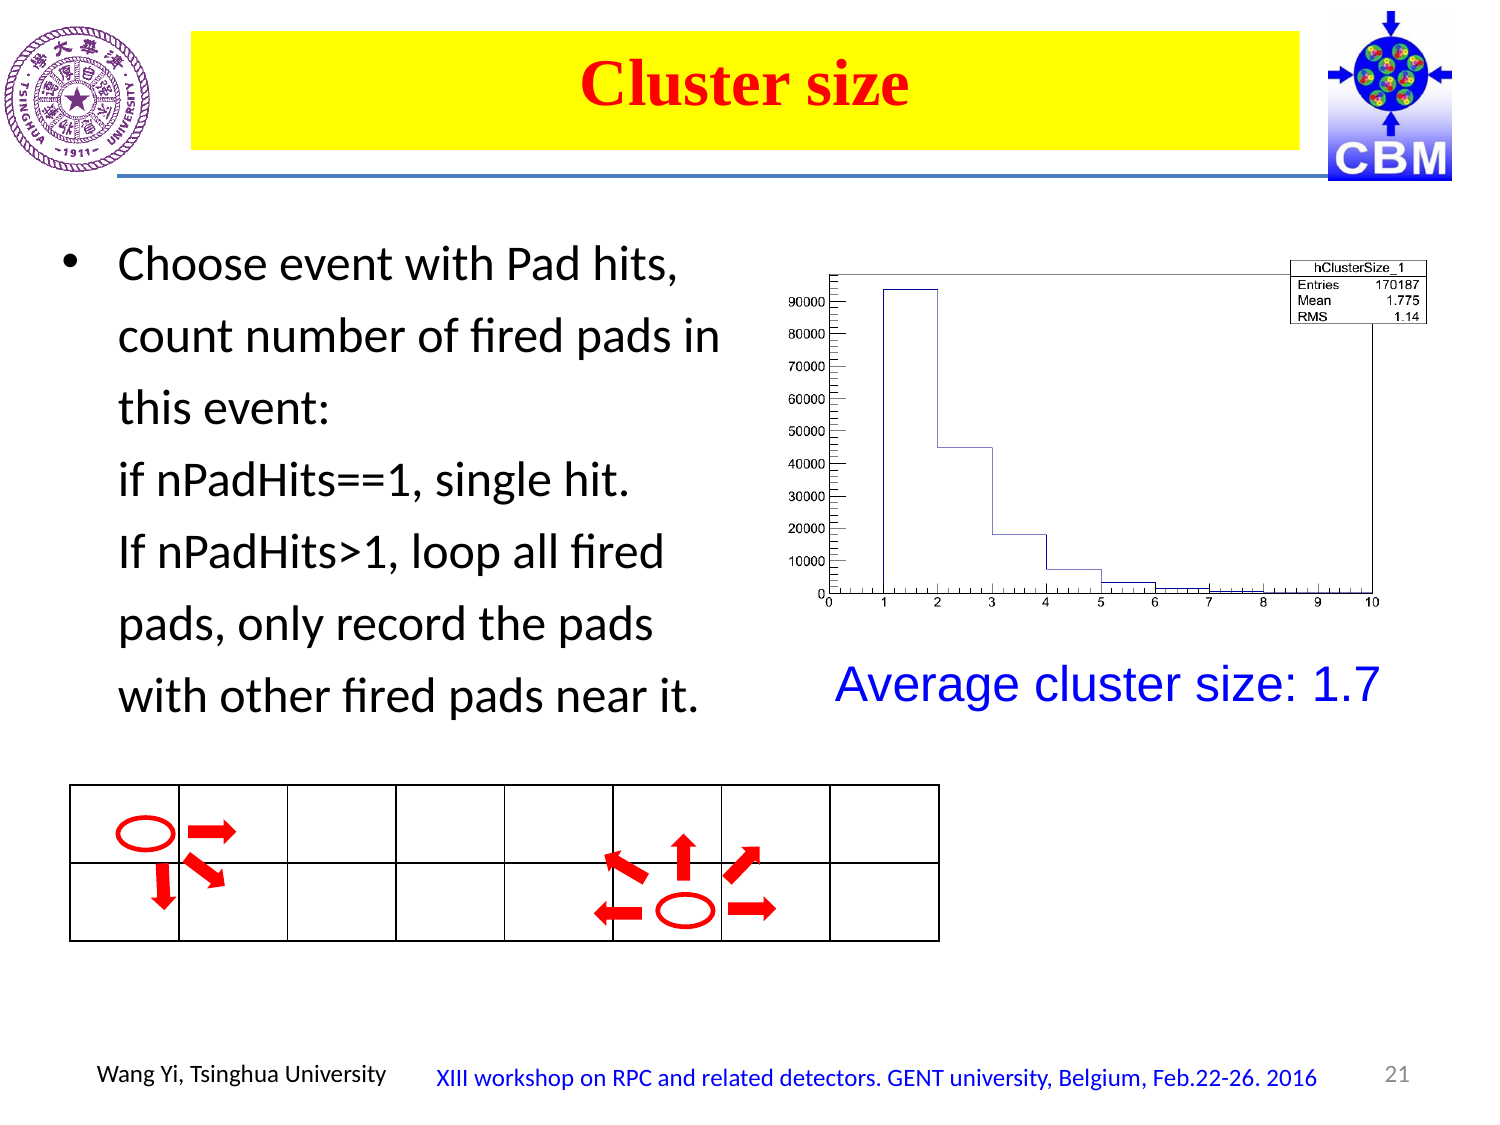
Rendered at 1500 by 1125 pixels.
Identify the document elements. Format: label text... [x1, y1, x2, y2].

table_header [180, 786, 287, 815]
table_cell [397, 935, 504, 940]
table_cell [614, 935, 721, 940]
text_box Cluster size [191, 31, 1300, 151]
table_cell [505, 935, 612, 940]
table_cell [288, 935, 395, 940]
table_cell [71, 864, 178, 940]
text_box Choose event with Pad hits, count number of fired pads in this event: if nPadHits==1, single hit. If nPadHits>1, loop all fired pads, only record the pads with other fired pads near it. [46, 210, 739, 832]
table_cell [831, 864, 938, 940]
picture [761, 234, 1441, 634]
table_cell [722, 864, 829, 940]
picture [0, 23, 153, 174]
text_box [117, 817, 777, 927]
text_box Average cluster size: 1.7 [820, 644, 1430, 720]
table_header [505, 786, 612, 815]
table_header [831, 786, 938, 862]
table_header [71, 786, 178, 862]
table_header [722, 786, 829, 862]
picture [1328, 11, 1452, 181]
table_header [288, 786, 395, 815]
table_header [614, 786, 721, 815]
table_header [397, 786, 504, 815]
table_cell [180, 935, 287, 940]
slide_number 21 [1074, 1042, 1425, 1103]
